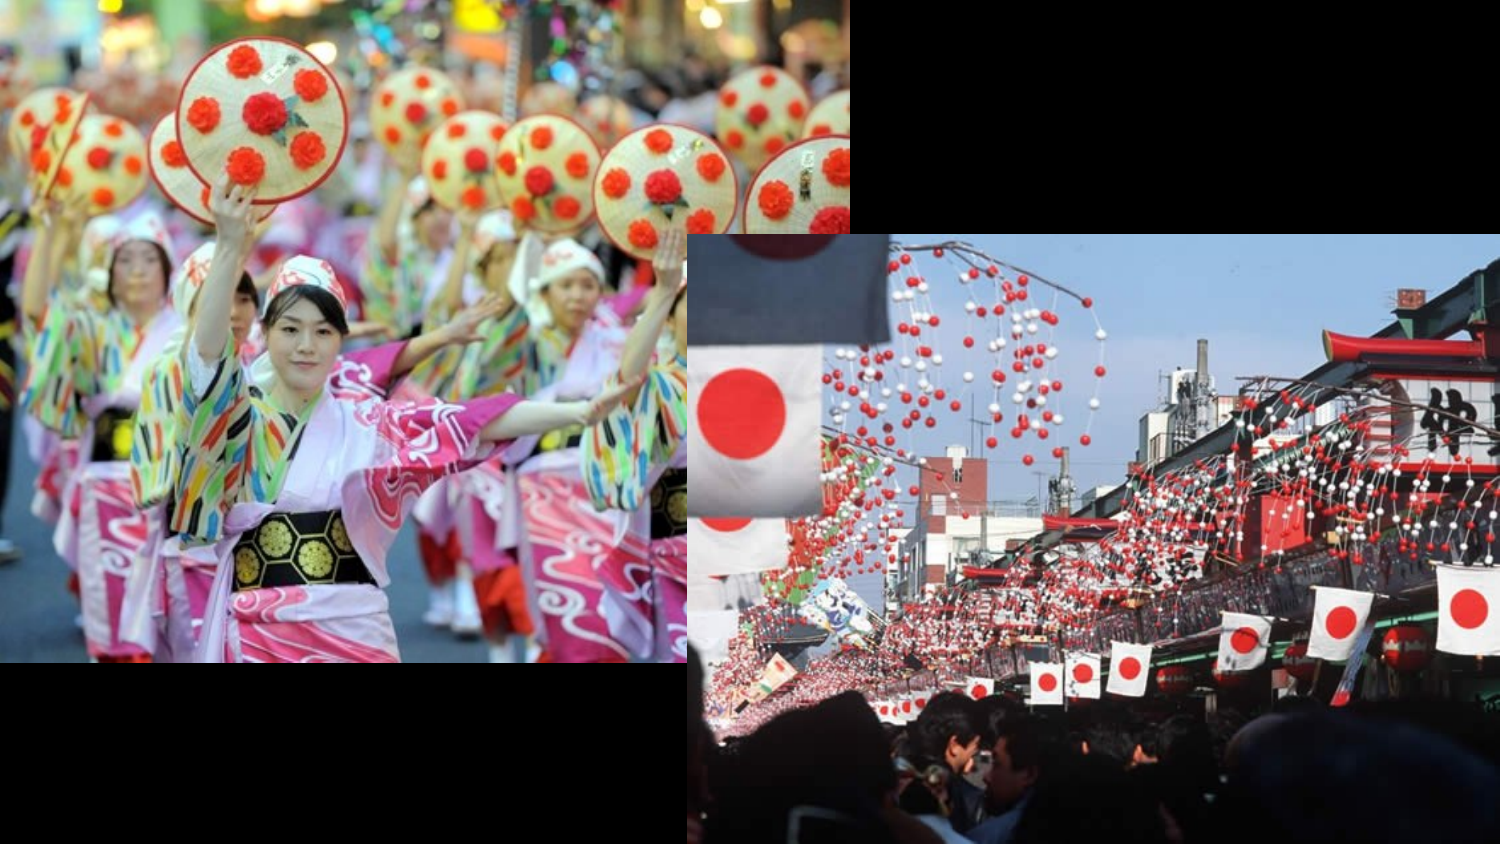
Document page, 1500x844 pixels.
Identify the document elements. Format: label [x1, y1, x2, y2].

picture [0, 0, 1500, 844]
list [687, 234, 1500, 844]
